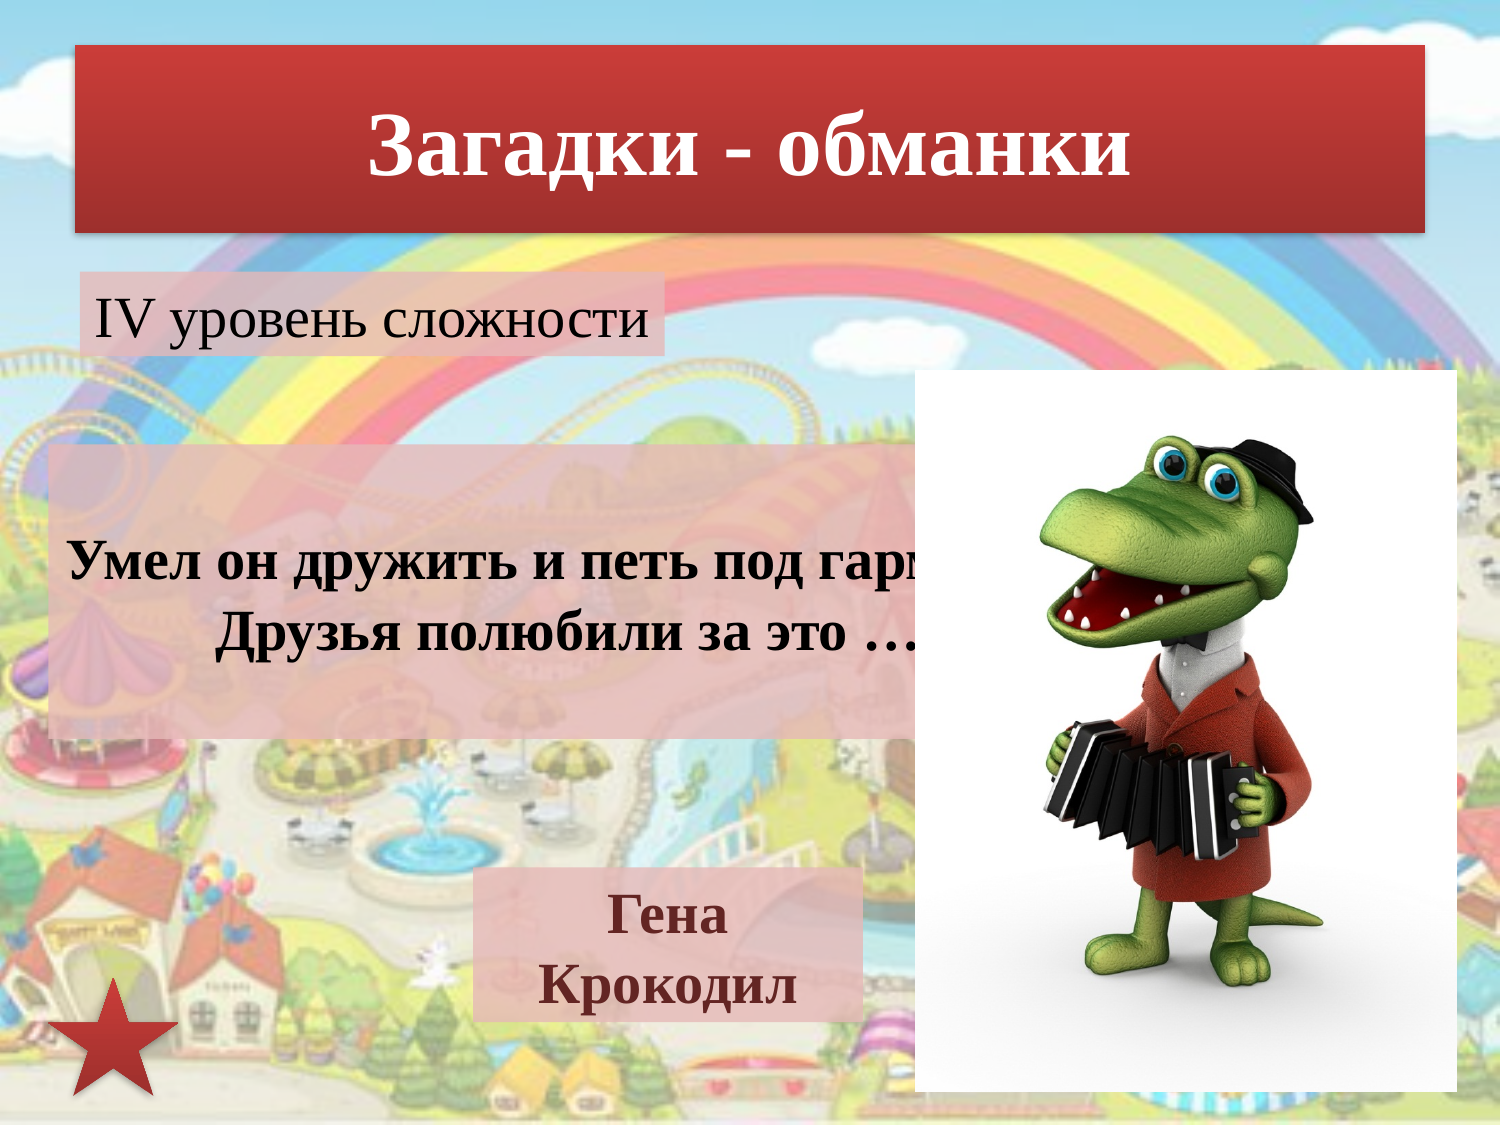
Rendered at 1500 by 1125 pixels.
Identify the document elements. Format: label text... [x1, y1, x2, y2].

title Загадки - обманки [75, 45, 1425, 233]
text_box Умел он дружить и петь под гармошку Друзья полюбили за это … [48, 444, 909, 739]
text_box Гена Крокодил [473, 867, 863, 1023]
text_box IV уровень сложности [79, 271, 665, 357]
text_box [48, 977, 179, 1096]
picture [915, 370, 1457, 1092]
